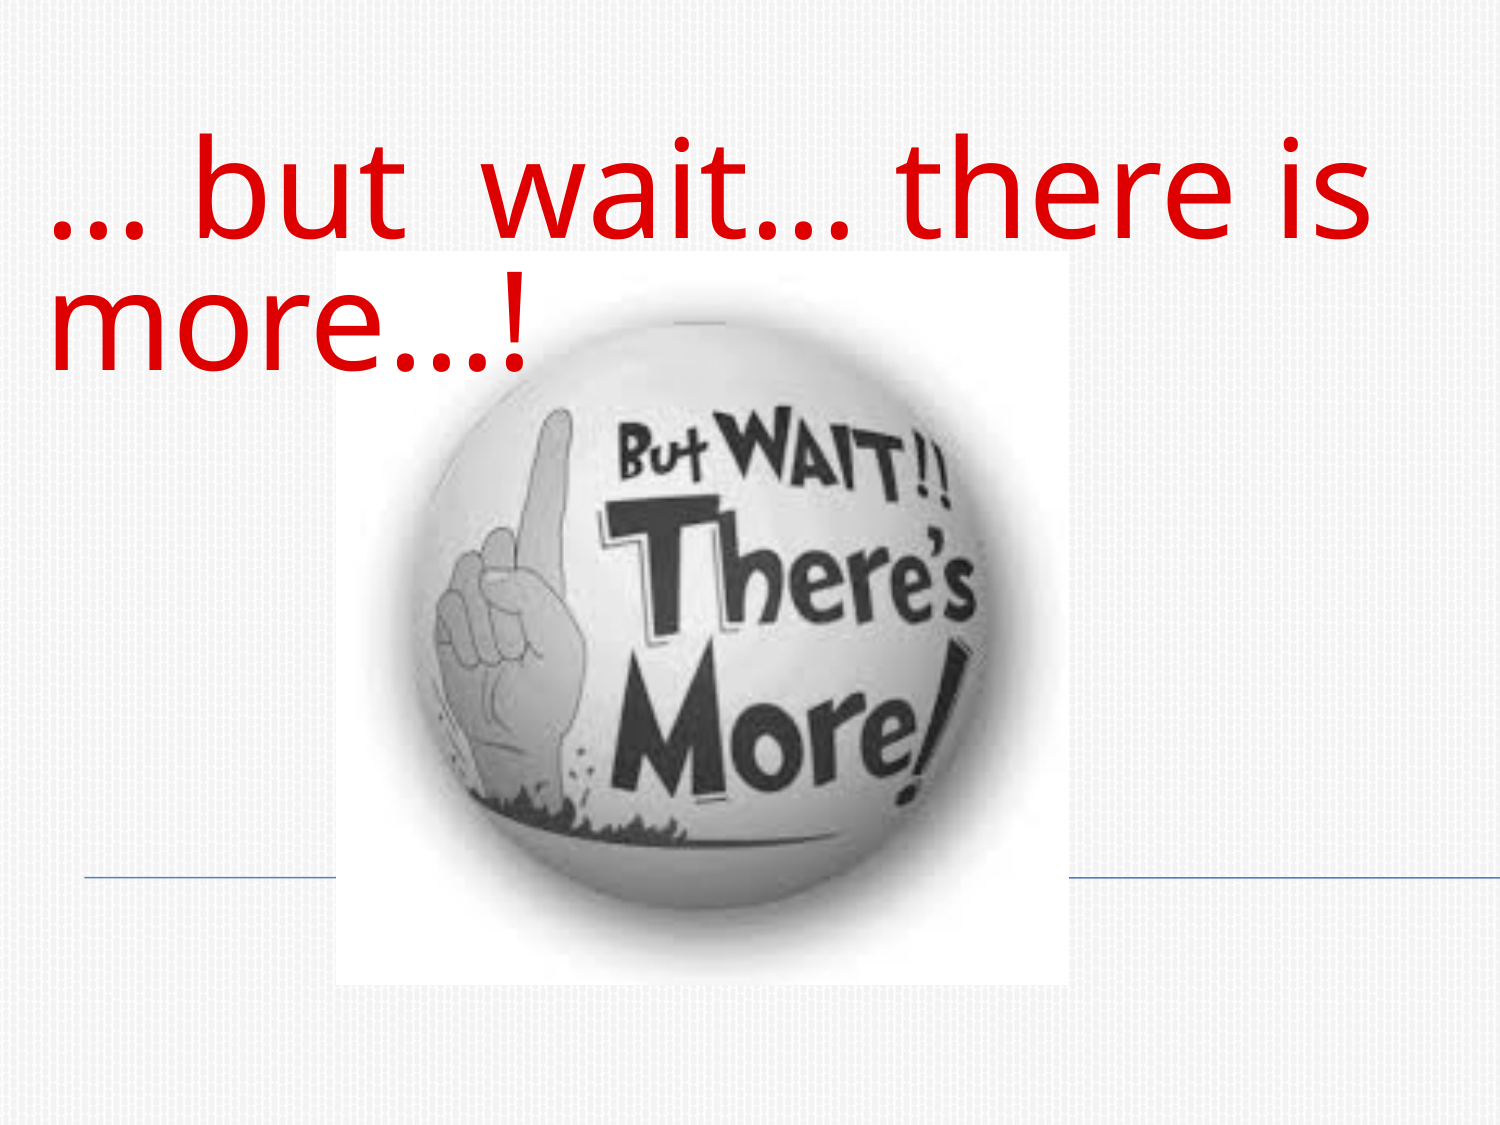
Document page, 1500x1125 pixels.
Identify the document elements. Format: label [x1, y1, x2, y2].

text_box [0, 113, 1500, 985]
